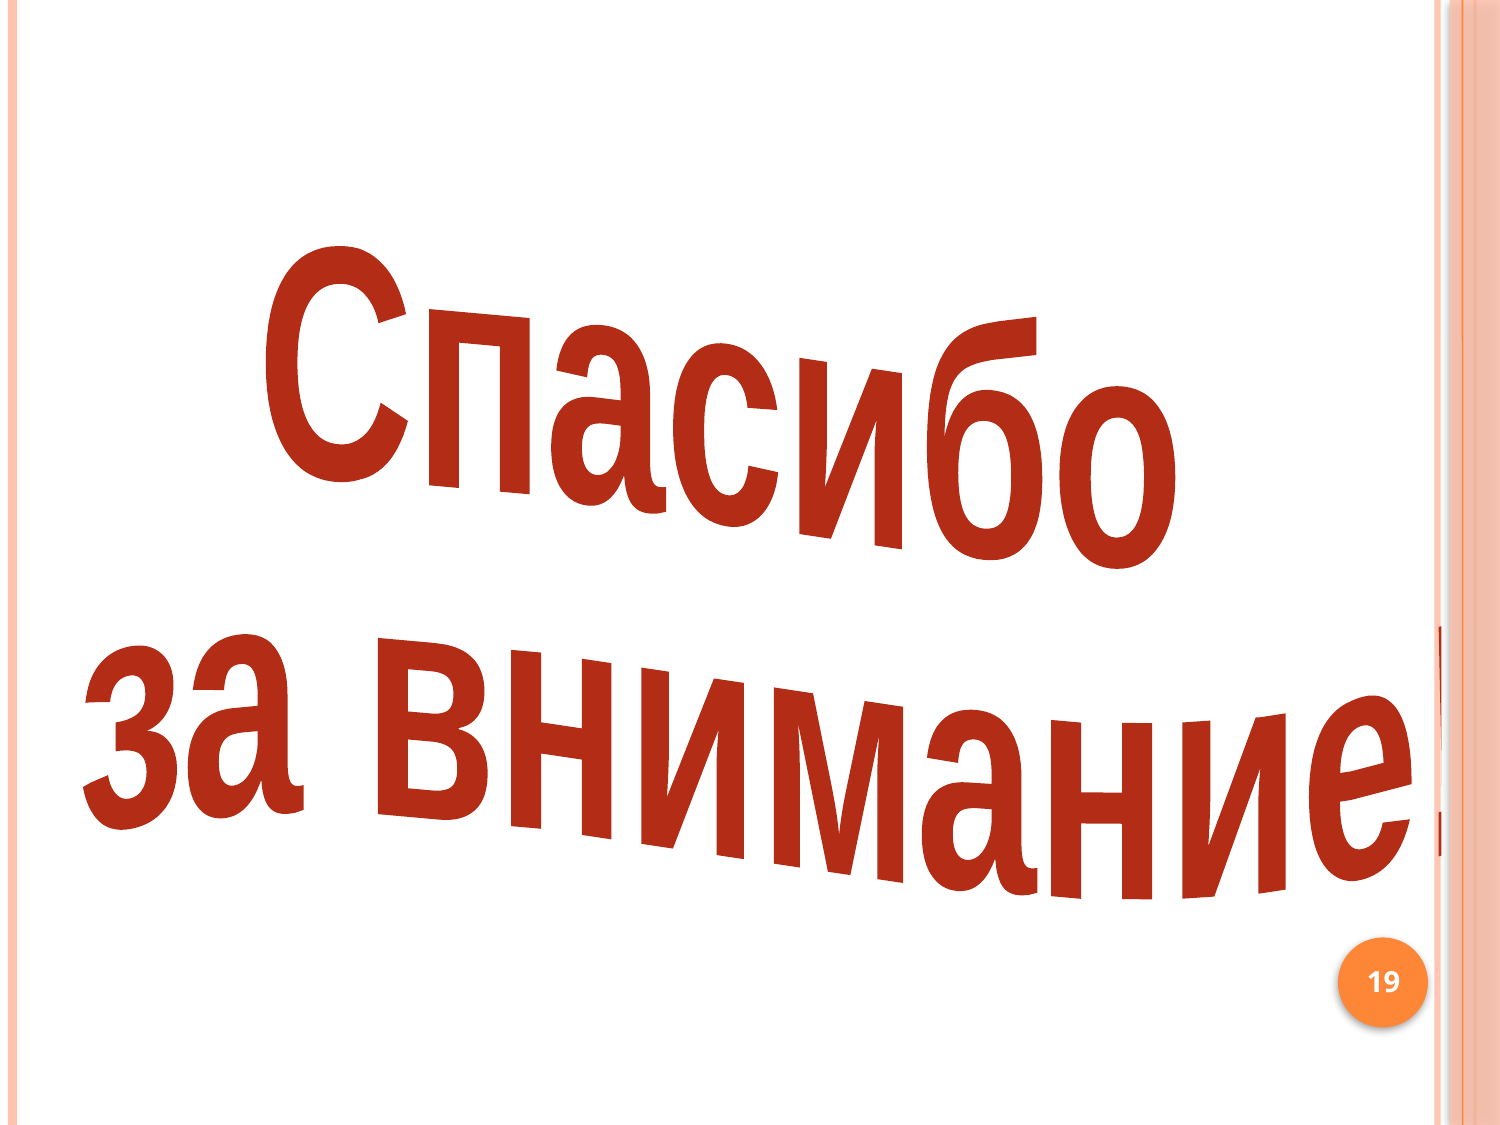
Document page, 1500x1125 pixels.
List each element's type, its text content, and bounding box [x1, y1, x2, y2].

slide_number 19 [1333, 940, 1434, 1027]
